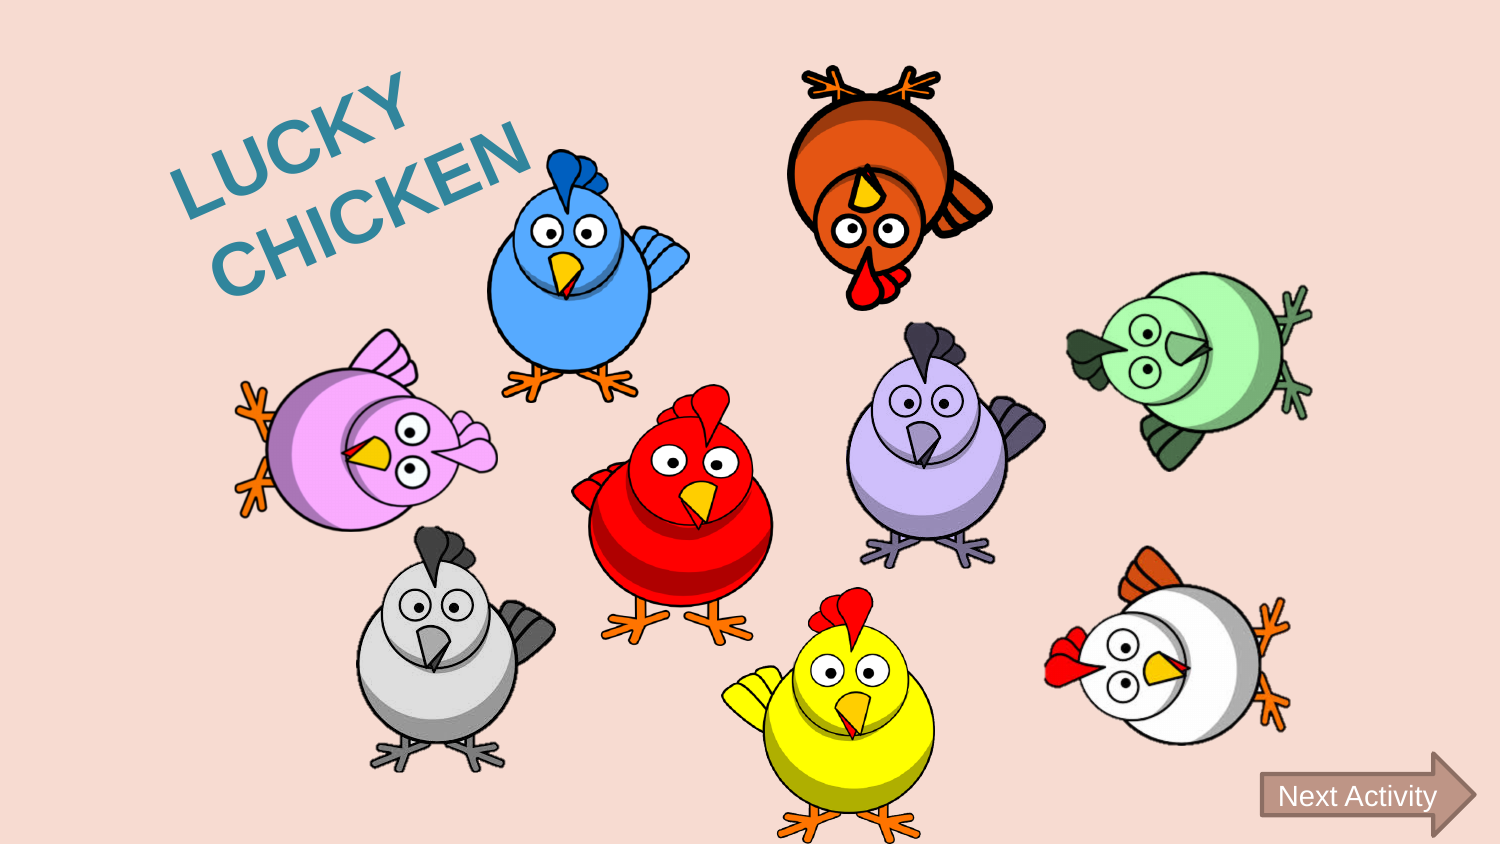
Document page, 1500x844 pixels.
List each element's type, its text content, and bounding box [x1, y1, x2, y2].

picture [846, 320, 1290, 770]
picture [787, 65, 993, 311]
text_box Next Activity [1259, 751, 1477, 838]
picture [235, 149, 935, 844]
text_box LUCKY CHICKEN [140, 0, 770, 332]
picture [1088, 247, 1289, 496]
